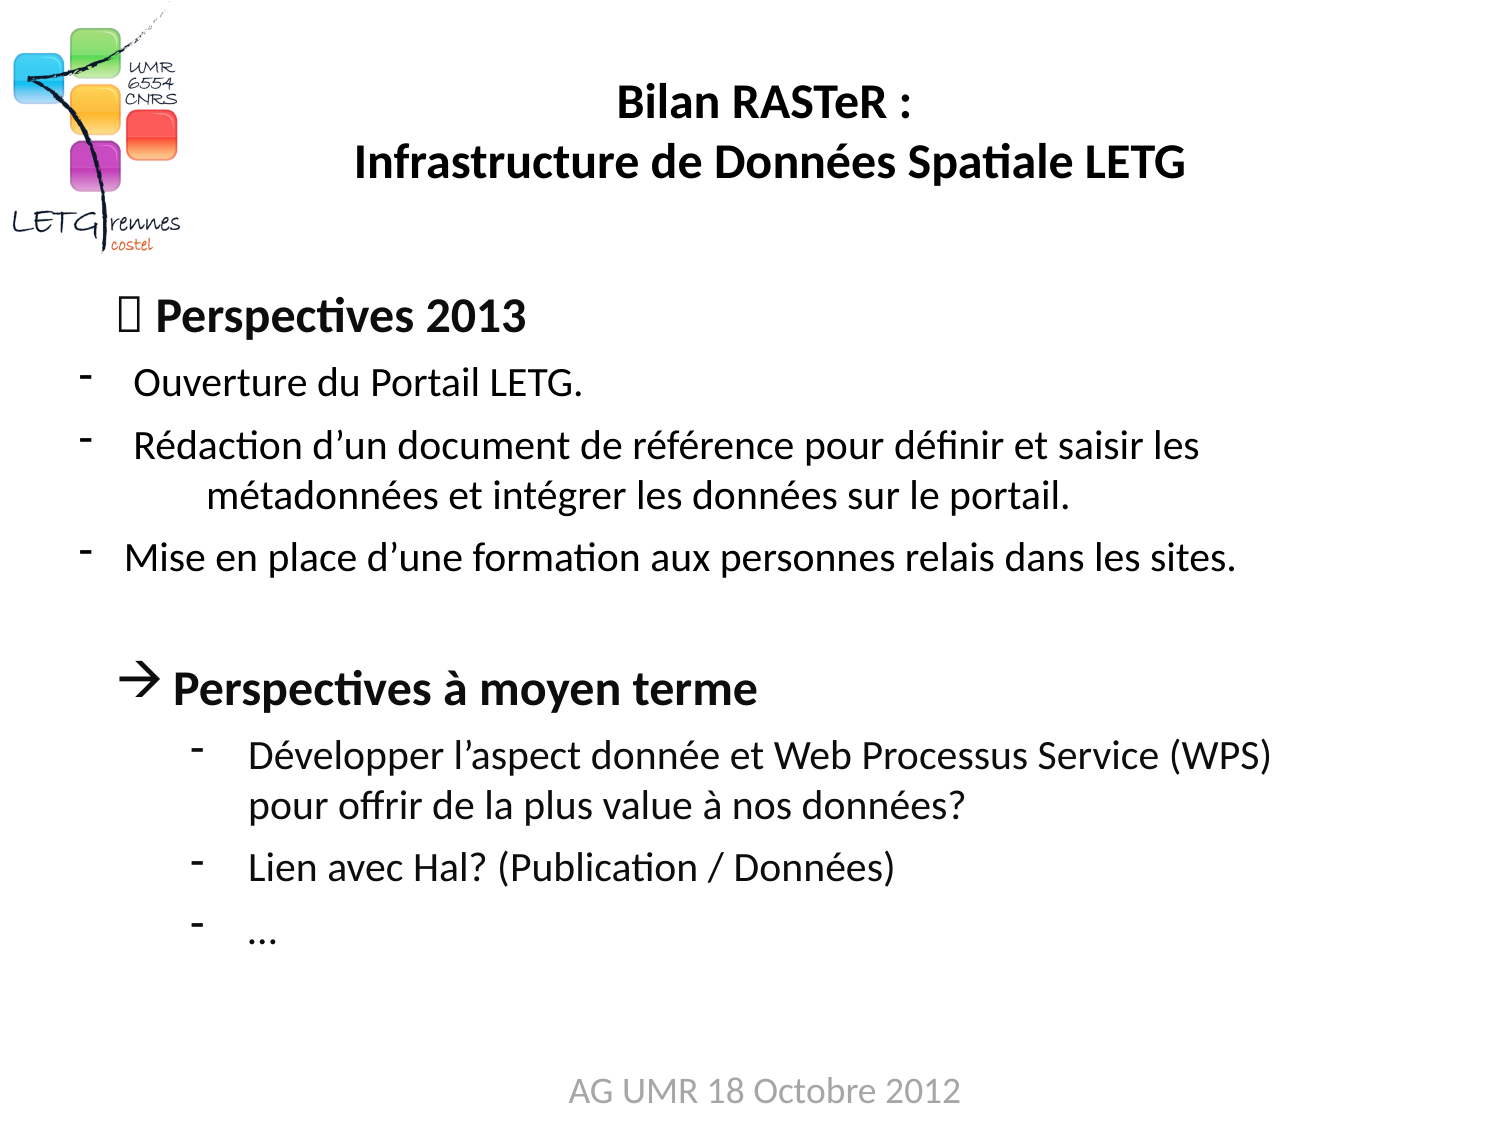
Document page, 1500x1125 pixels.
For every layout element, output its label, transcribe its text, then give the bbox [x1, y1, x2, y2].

text_box Bilan RASTeR : Infrastructure de Données Spatiale LETG [201, 61, 1353, 197]
text_box AG UMR 18 Octobre 2012 [183, 1058, 1348, 1119]
picture [0, 0, 198, 256]
text_box  Perspectives 2013 Ouverture du Portail LETG. Rédaction d’un document de référence pour définir et saisir les métadonnées et intégrer les données sur le portail. Mise en place d’une formation aux personnes relais dans les sites. Perspectives à moyen terme Développer l’aspect donnée et Web Processus Service (WPS) pour offrir de la plus value à nos données? Lien avec Hal? (Publication / Données) … [41, 275, 1294, 1125]
